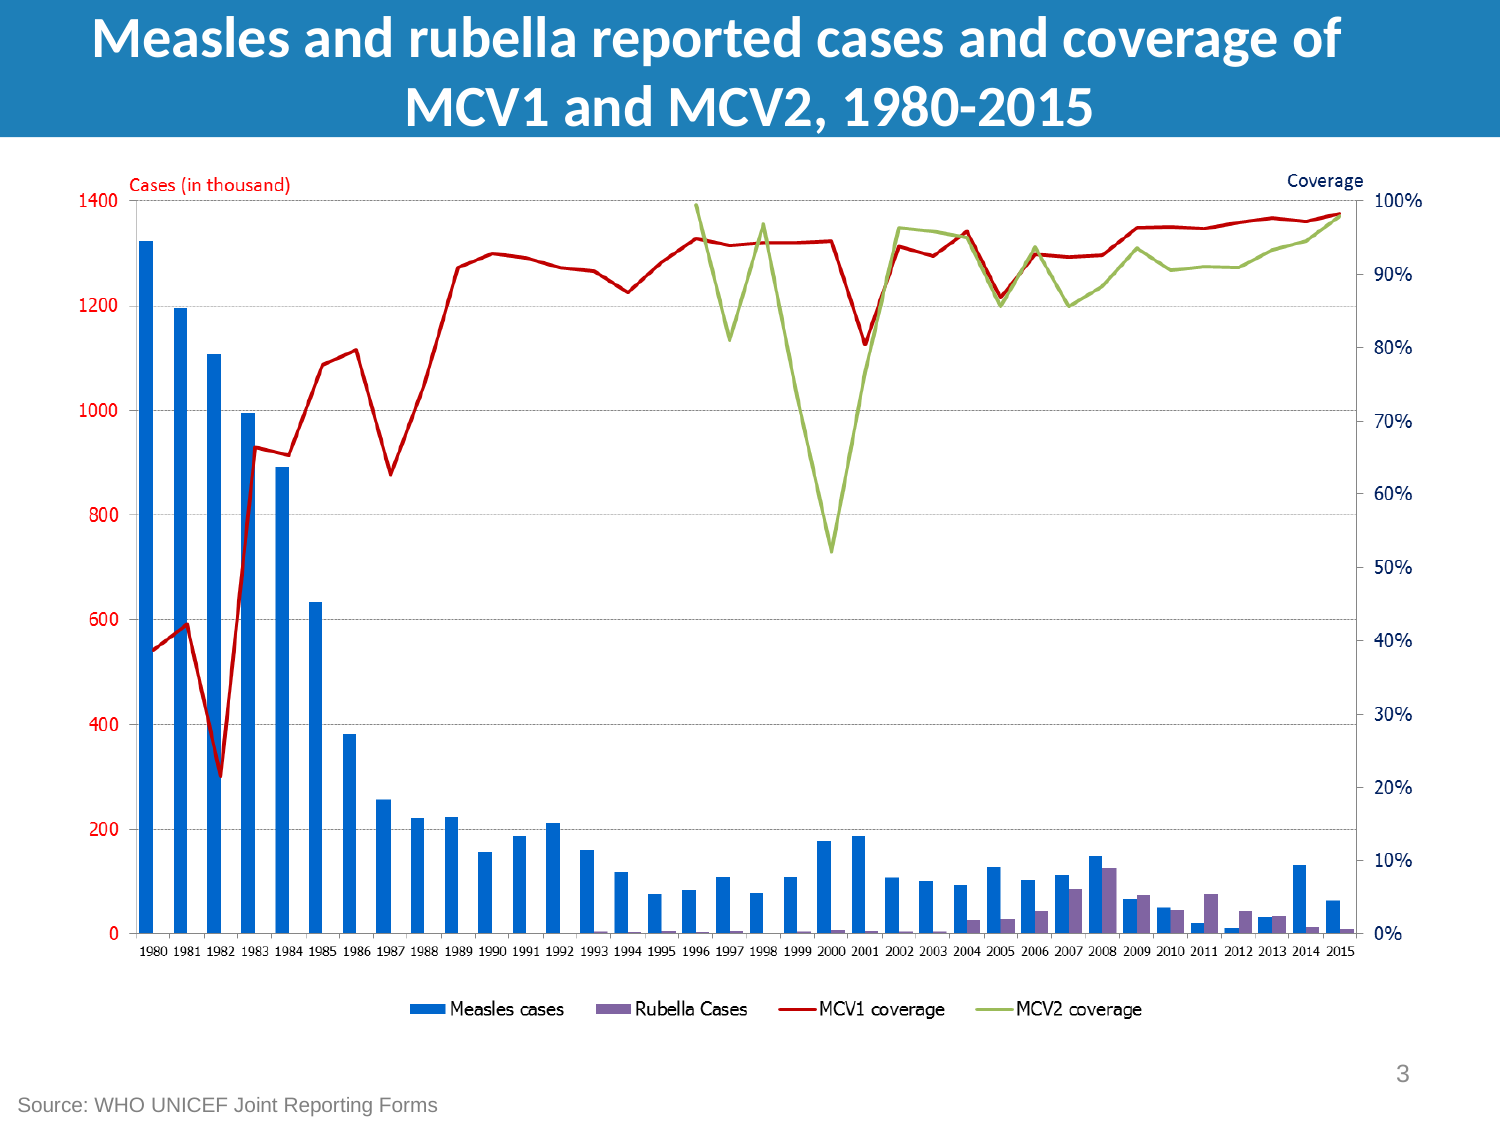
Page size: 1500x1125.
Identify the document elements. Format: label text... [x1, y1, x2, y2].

text_box Source: WHO UNICEF Joint Reporting Forms [2, 1084, 454, 1125]
title Measles and rubella reported cases and coverage of MCV1 and MCV2, 1980-2015 [0, 0, 1500, 138]
picture [75, 160, 1425, 1040]
slide_number 3 [1074, 1048, 1425, 1103]
